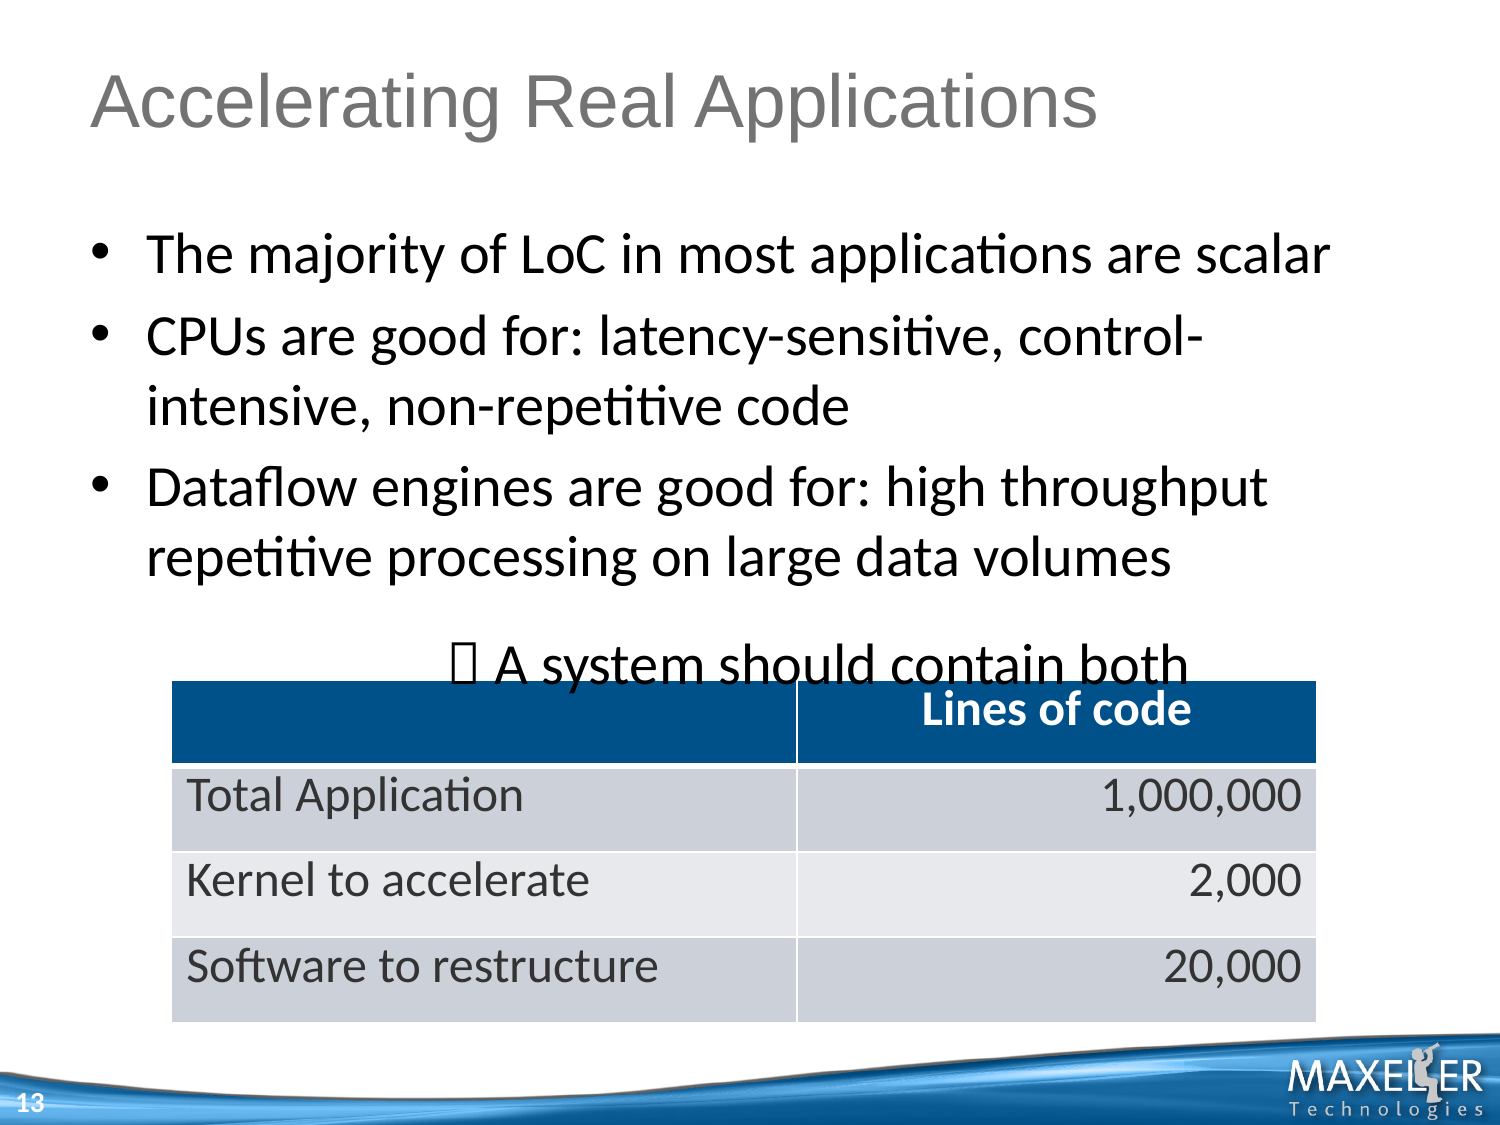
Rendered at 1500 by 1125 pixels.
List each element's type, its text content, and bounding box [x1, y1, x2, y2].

table_cell Kernel to accelerate [172, 853, 796, 936]
picture [0, 1023, 1500, 1125]
slide_number 13 [0, 1075, 350, 1125]
table_cell 20,000 [798, 938, 1316, 1022]
table_header [172, 705, 796, 763]
text_box The majority of LoC in most applications are scalar CPUs are good for: latency-sensitive, control-intensive, non-repetitive code Dataflow engines are good for: high throughput repetitive processing on large data volumes  A system should contain both [74, 208, 1425, 705]
title Accelerating Real Applications [75, 45, 1424, 208]
table_cell 1,000,000 [798, 769, 1316, 851]
table_cell Total Application [172, 769, 796, 851]
table_header Lines of code [798, 705, 1316, 763]
table_cell Software to restructure [172, 938, 796, 1022]
table_cell 2,000 [798, 853, 1316, 936]
